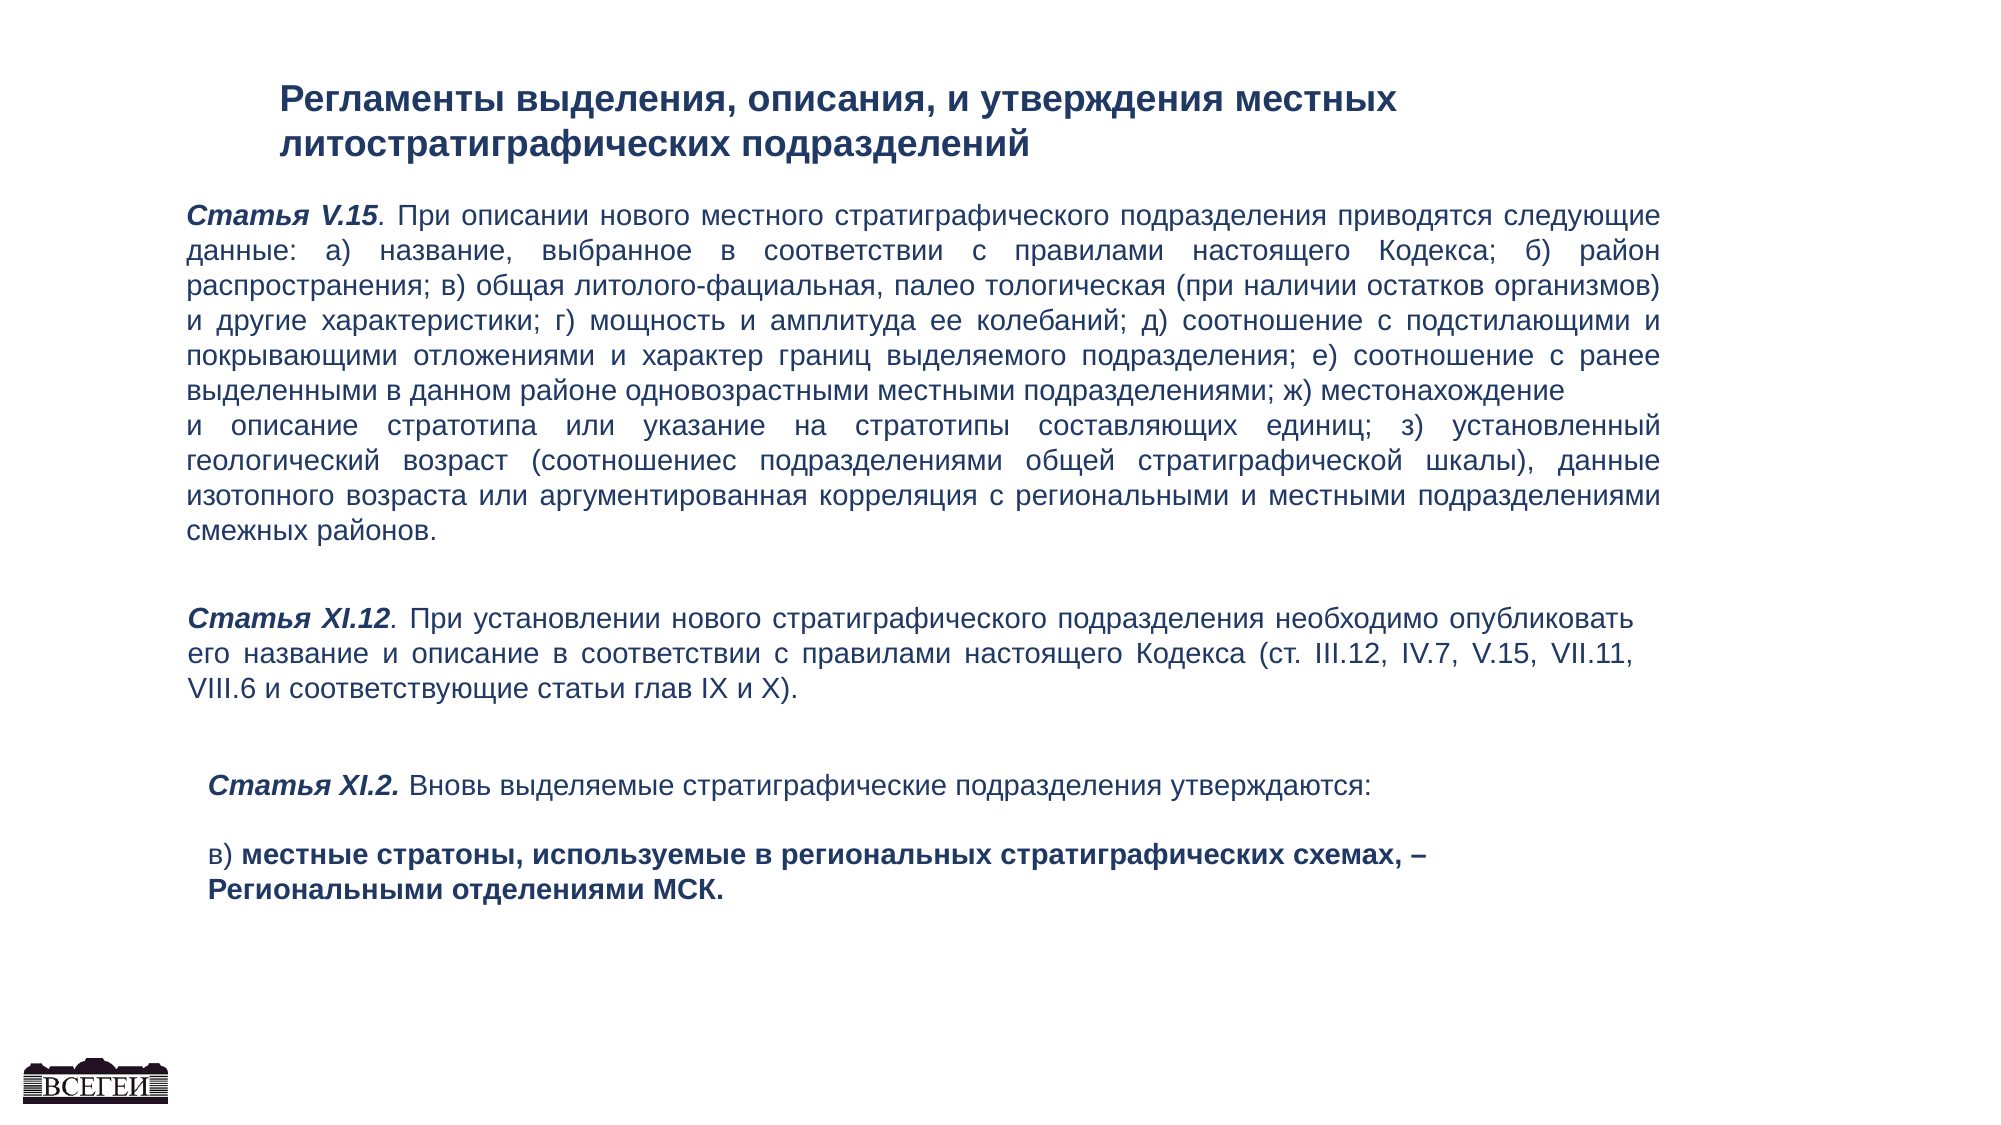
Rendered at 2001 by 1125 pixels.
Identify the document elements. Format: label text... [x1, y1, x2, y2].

text_box Статья ХI.2. Вновь выделяемые стратиграфические подразделения утверждаются: в) местные стратоны, используемые в региональных стратиграфических схемах, – Региональными отделениями МСК. [193, 758, 1677, 948]
text_box Статья V.15. При описании нового местного стратиграфического подразделения приводятся следующие данные: а) название, выбранное в соответствии с правилами настоящего Кодекса; б) район распространения; в) общая литолого-фациальная, палео тологическая (при наличии остатков организмов) и другие характеристики; г) мощность и амплитуда ее колебаний; д) соотношение с подстилающими и покрывающими отложениями и характер границ выделяемого подразделения; е) соотношение с ранее выделенными в данном районе одновозрастными местными подразделениями; ж) местонахождение и описание стратотипа или указание на стратотипы составляющих единиц; з) установленный геологический возраст (соотношениес подразделениями общей стратиграфической шкалы), данные изотопного возраста или аргументированная корреляция с региональными и местными подразделениями смежных районов. [171, 188, 1677, 554]
picture [23, 1058, 168, 1104]
text_box Статья ХI.12. При установлении нового стратиграфического подразделения необходимо опубликовать его название и описание в соответствии с правилами настоящего Кодекса (ст. III.12, IV.7, V.15, VII.11, VIII.6 и соответствующие статьи глав IX и X). [172, 592, 1650, 712]
text_box Регламенты выделения, описания, и утверждения местных литостратиграфических подразделений [264, 66, 1503, 171]
